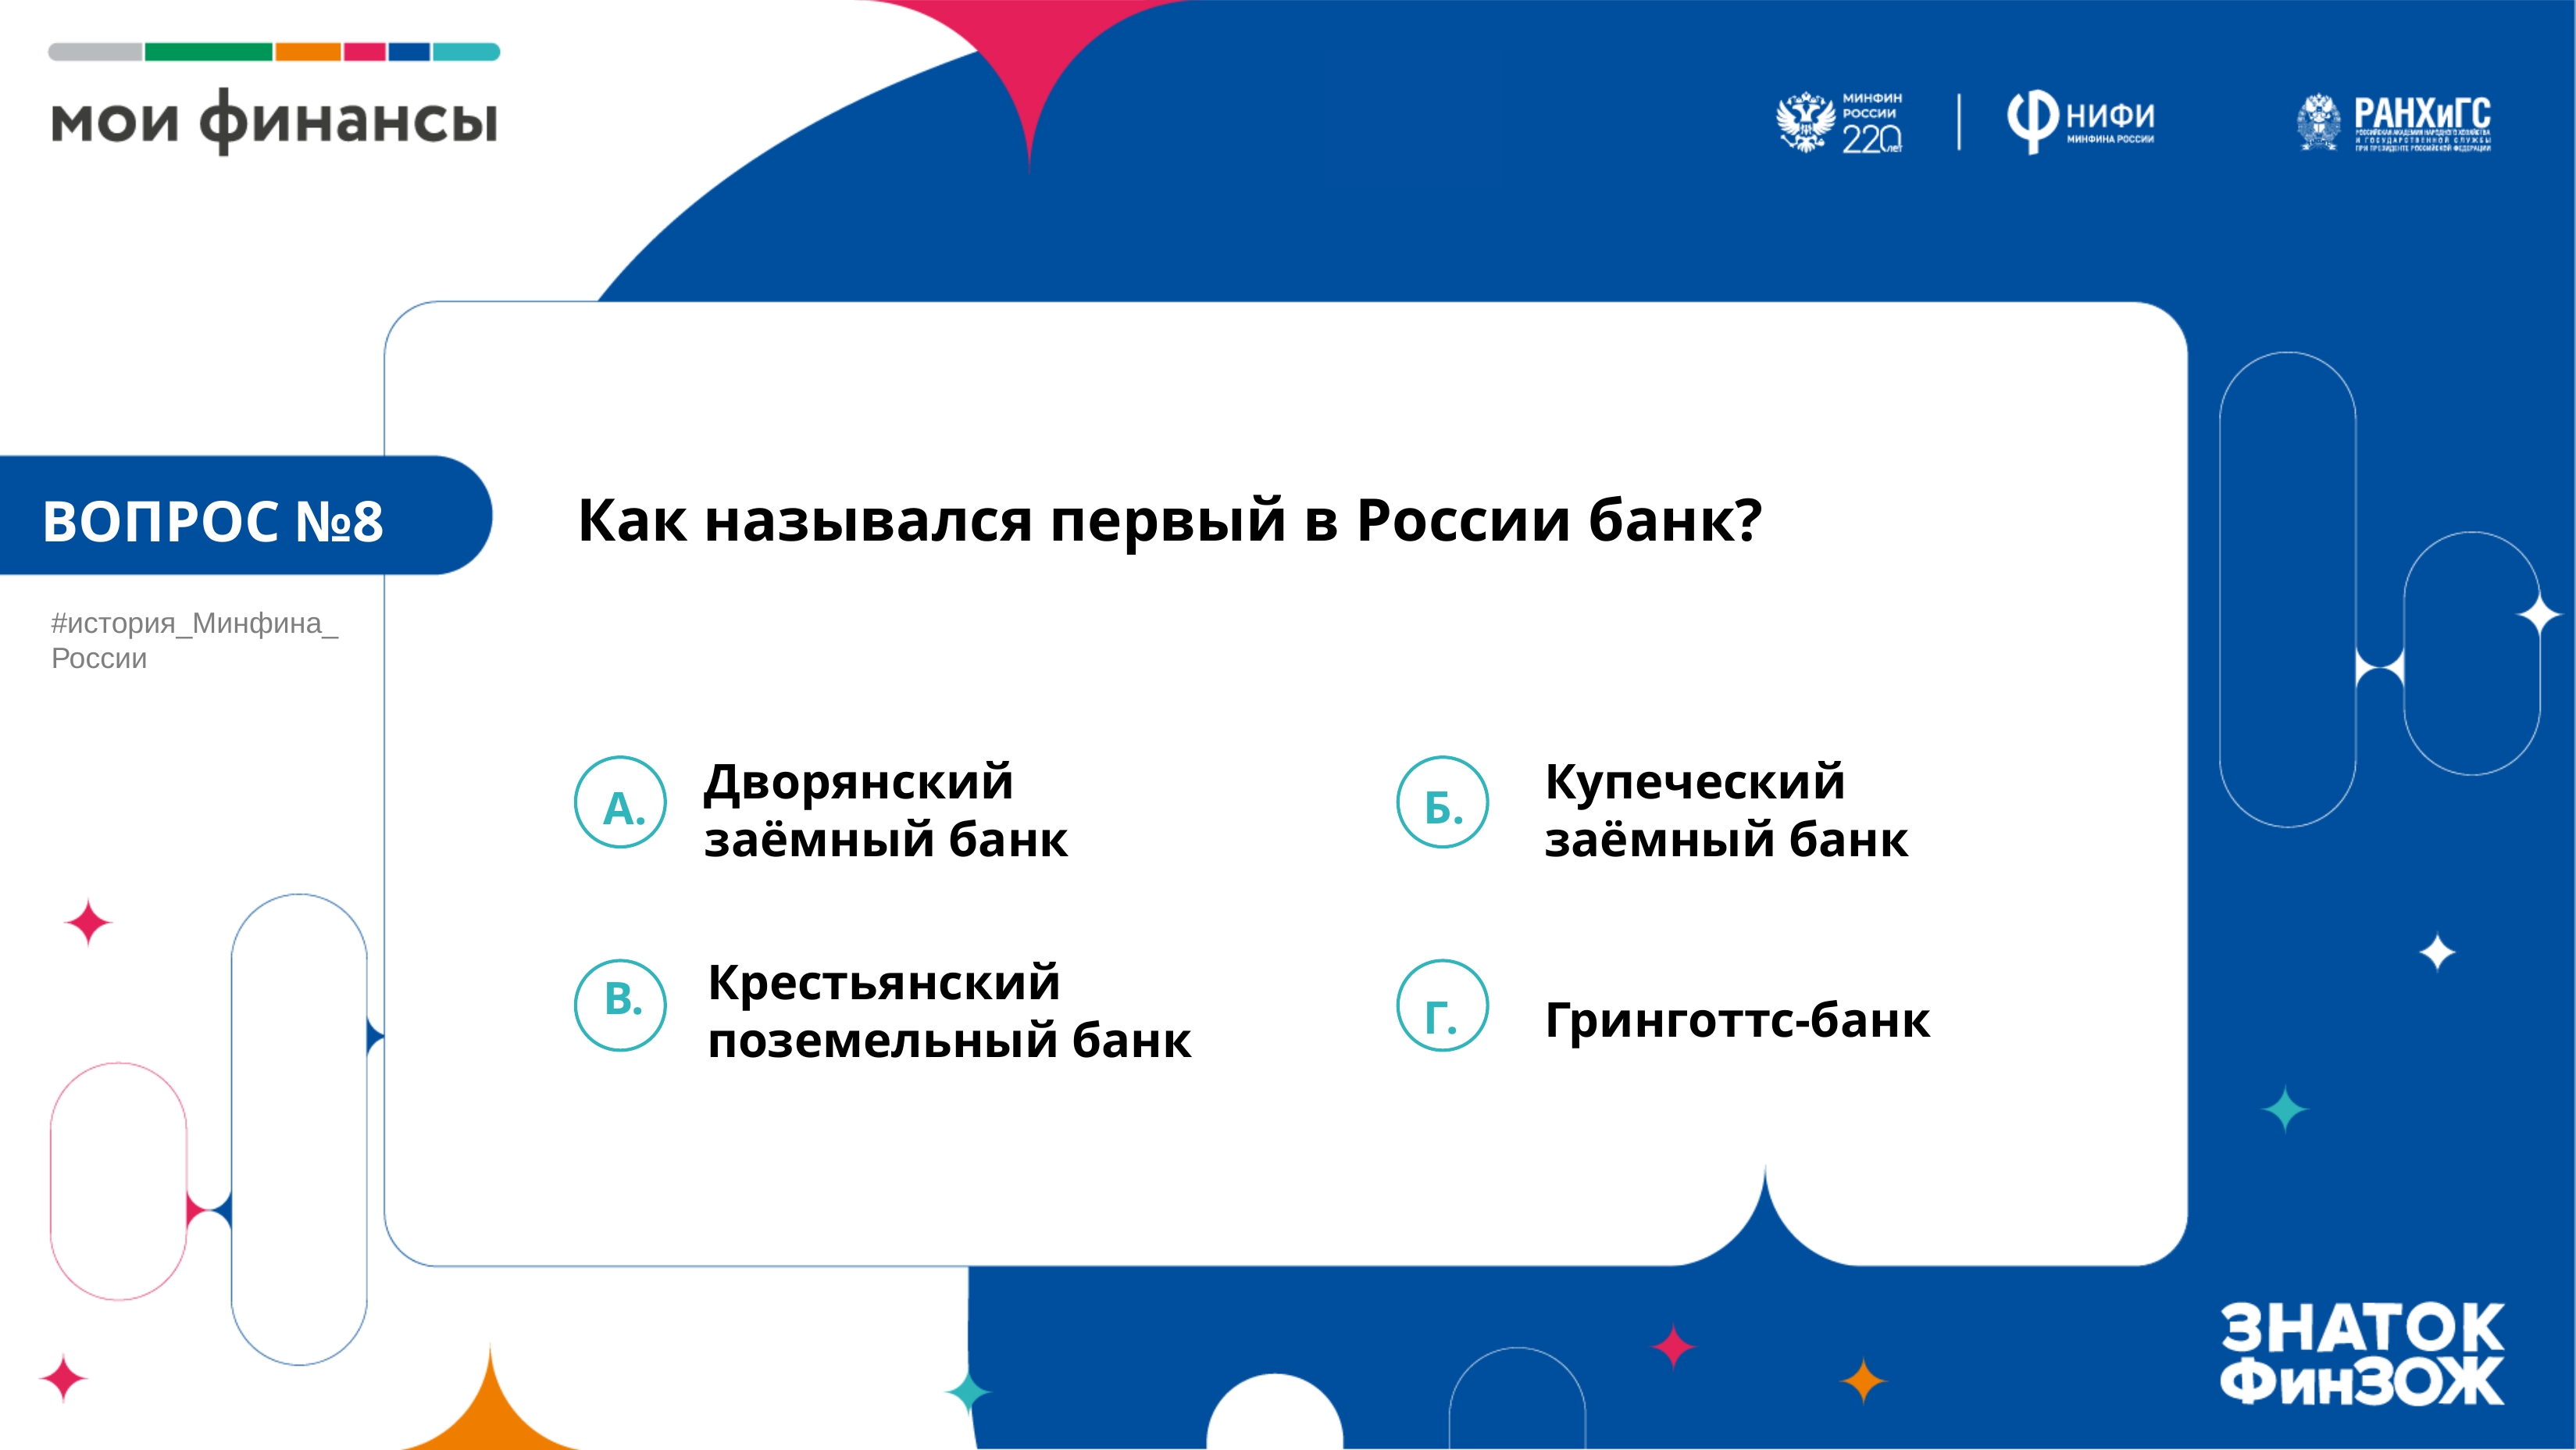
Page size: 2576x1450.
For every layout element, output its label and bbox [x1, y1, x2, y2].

picture [0, 0, 2576, 1450]
text_box [1324, 50, 2521, 189]
